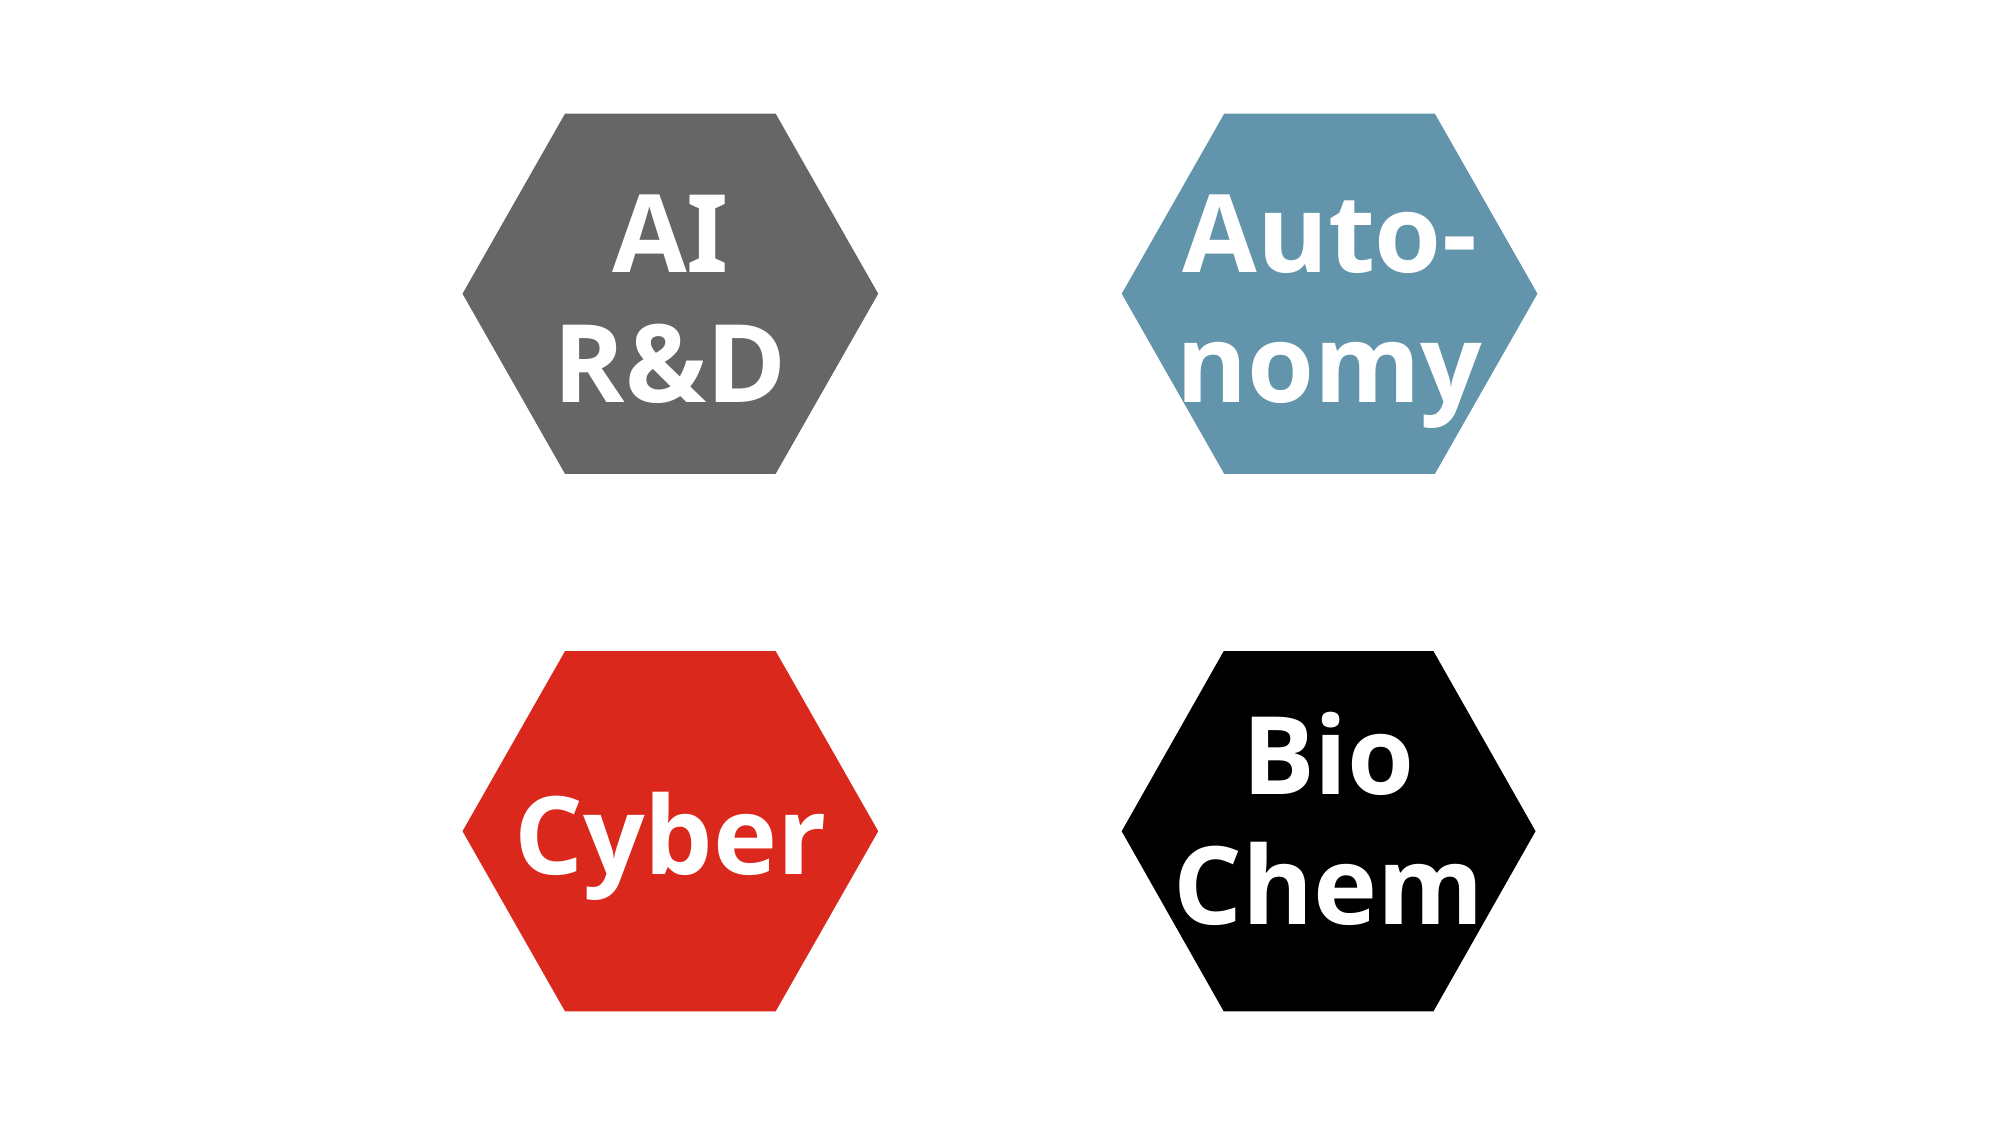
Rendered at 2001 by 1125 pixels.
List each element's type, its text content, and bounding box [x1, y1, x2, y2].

text_box Bio Chem [1121, 651, 1536, 1012]
text_box AI R&D [461, 112, 880, 475]
text_box Cyber [462, 651, 879, 1012]
text_box Auto-nomy [1120, 112, 1539, 475]
